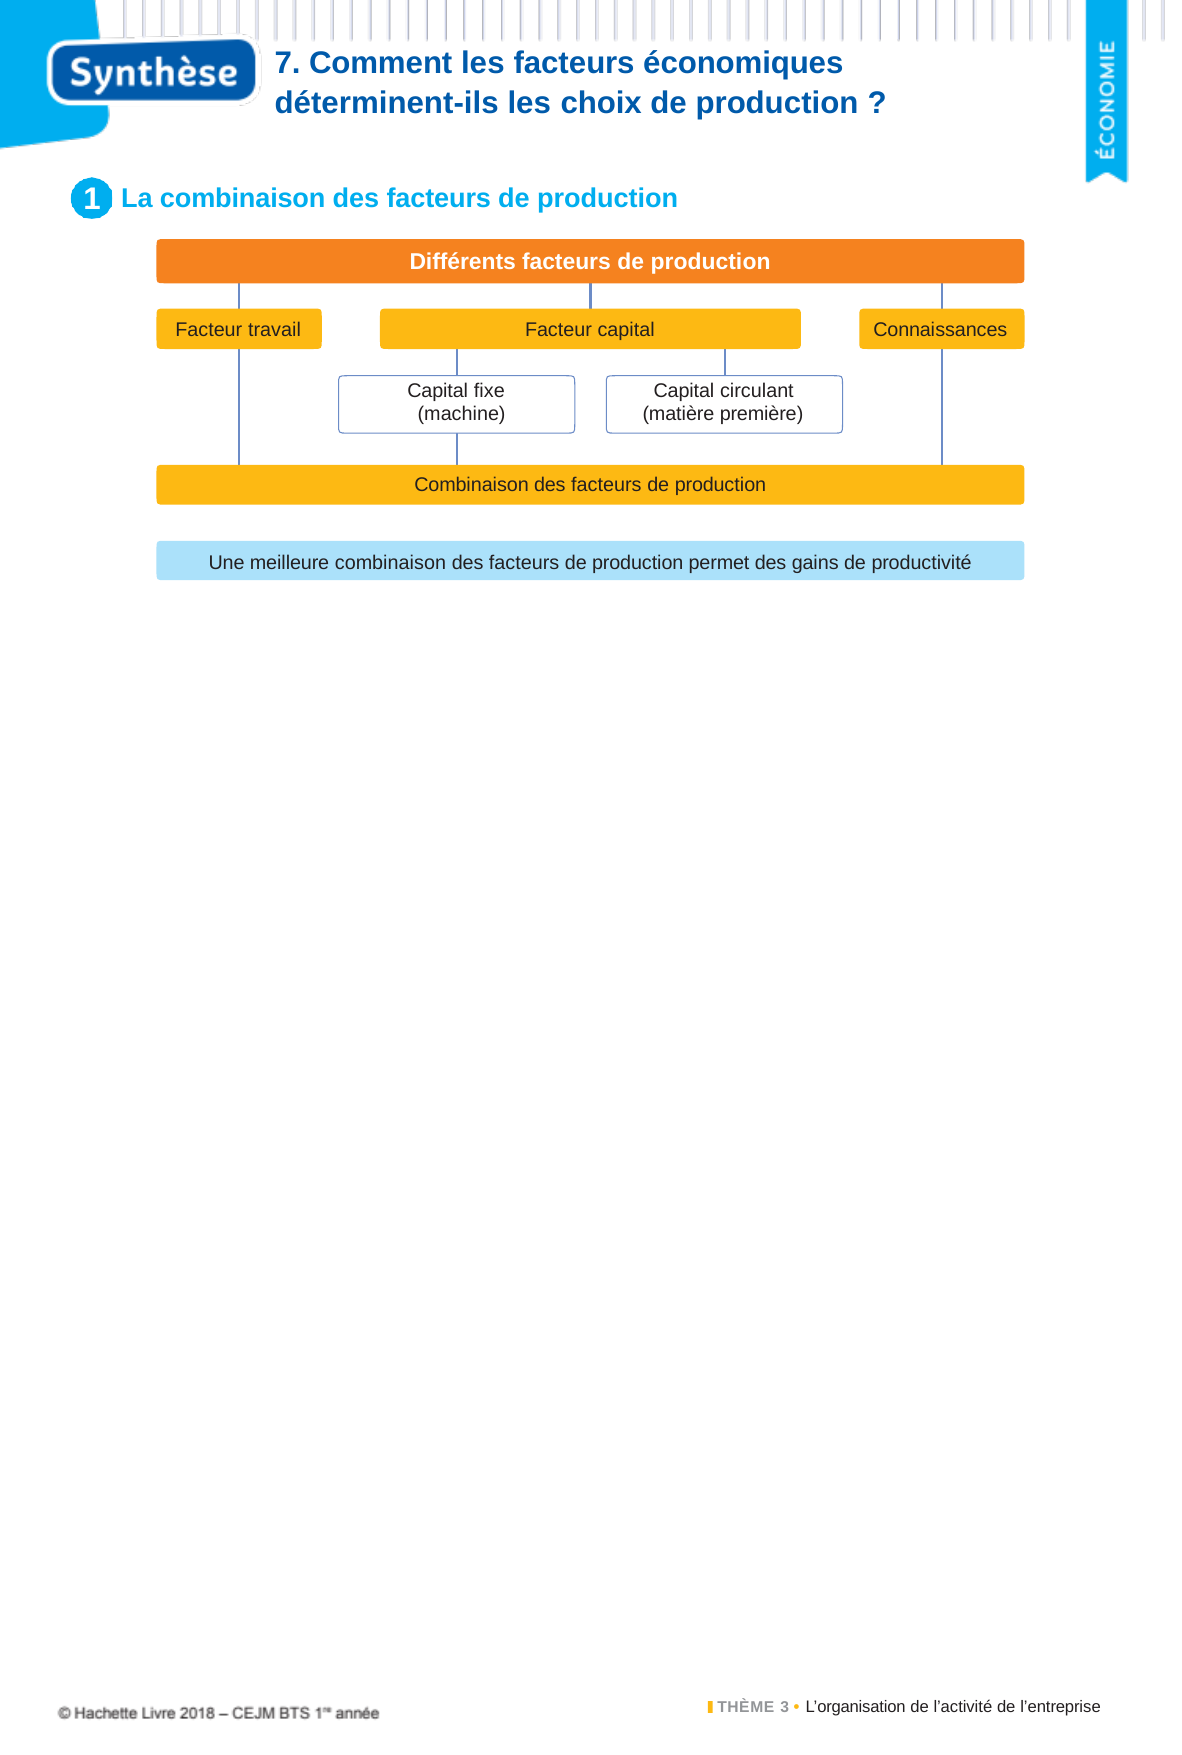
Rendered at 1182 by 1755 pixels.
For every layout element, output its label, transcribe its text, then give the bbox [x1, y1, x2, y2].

text_box [338, 375, 575, 434]
text_box [707, 1701, 713, 1713]
text_box [156, 239, 1025, 284]
text_box Connaissances [871, 314, 1011, 340]
text_box 7. Comment les facteurs économiques déterminent-ils les choix de production ? [272, 40, 1081, 120]
text_box [70, 177, 113, 219]
text_box La combinaison des facteurs de production [118, 178, 685, 214]
text_box [156, 540, 1025, 581]
text_box [379, 308, 801, 350]
text_box Différents facteurs de production [407, 244, 774, 275]
text_box [606, 375, 843, 434]
text_box Facteur capital [522, 314, 657, 340]
text_box [859, 308, 1025, 350]
text_box 1 [81, 175, 102, 216]
text_box Combinaison des facteurs de production Une meilleure combinaison des facteurs de production permet des gains de productivité [203, 470, 977, 574]
text_box [156, 464, 1025, 505]
text_box Facteur travail [173, 314, 304, 340]
text_box [156, 308, 322, 350]
footer THÈME 3 • L’organisation de l’activité de l’entreprise [715, 1695, 1113, 1755]
